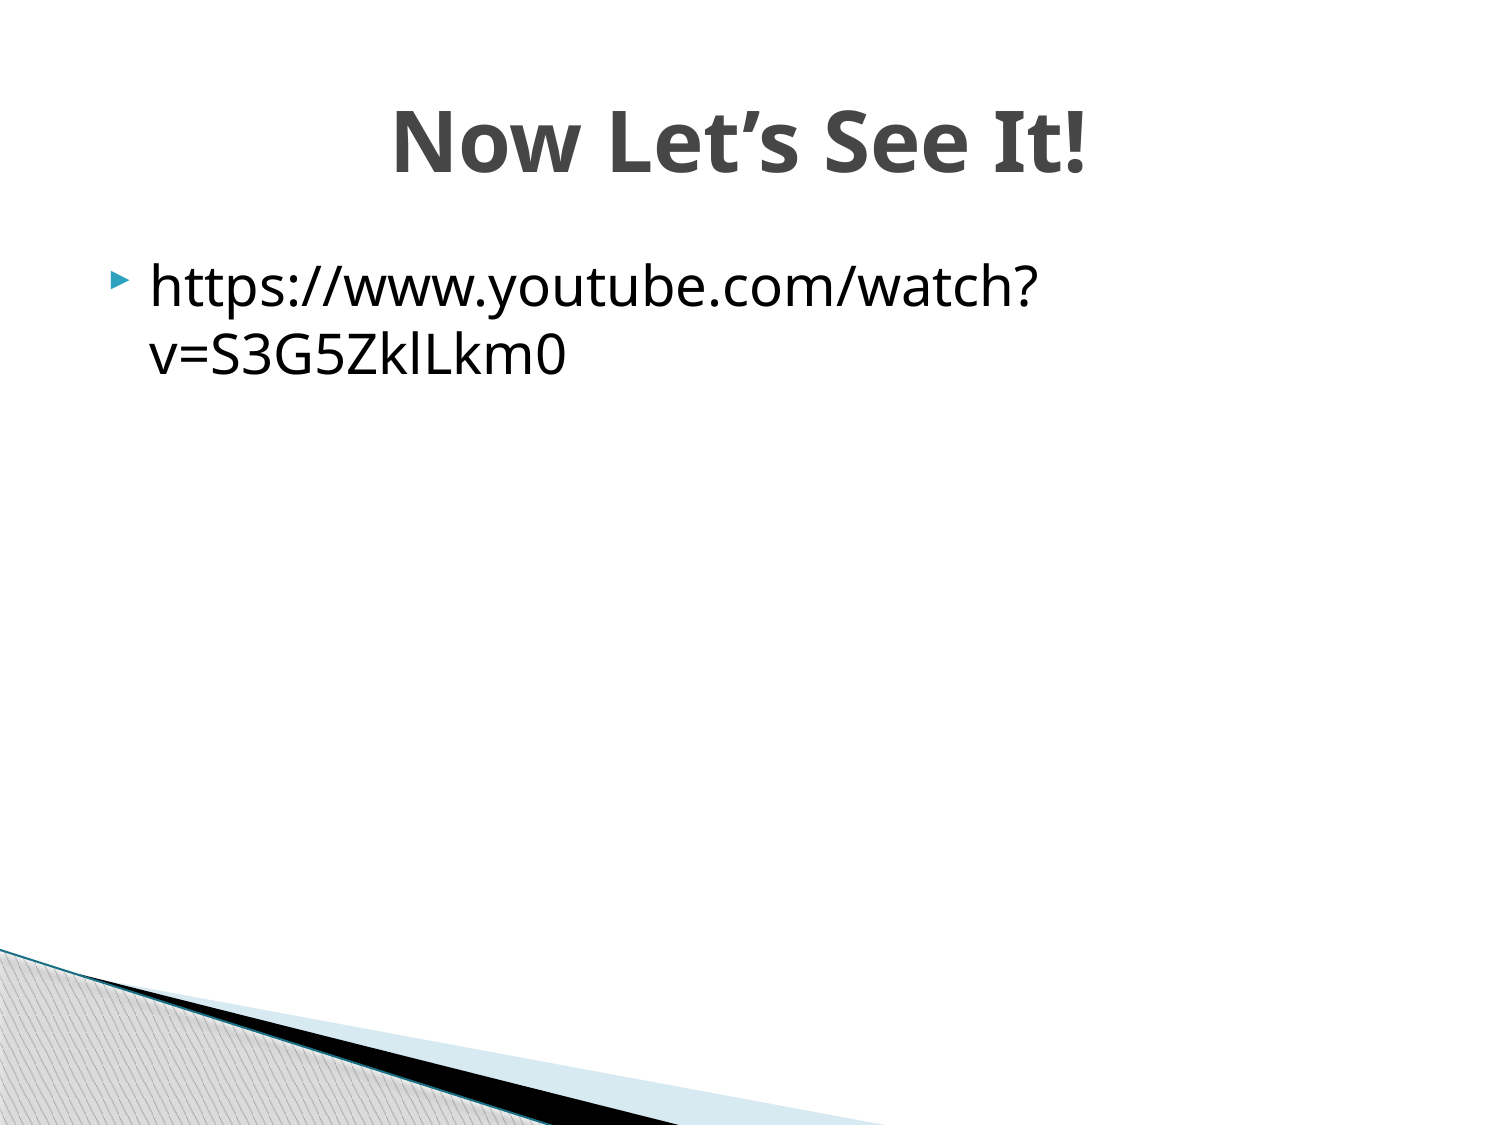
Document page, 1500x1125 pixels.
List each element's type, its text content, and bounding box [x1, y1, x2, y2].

title Now Let’s See It! [75, 45, 1425, 233]
list https://www.youtube.com/watch?v=S3G5ZklLkm0 [75, 243, 1425, 986]
